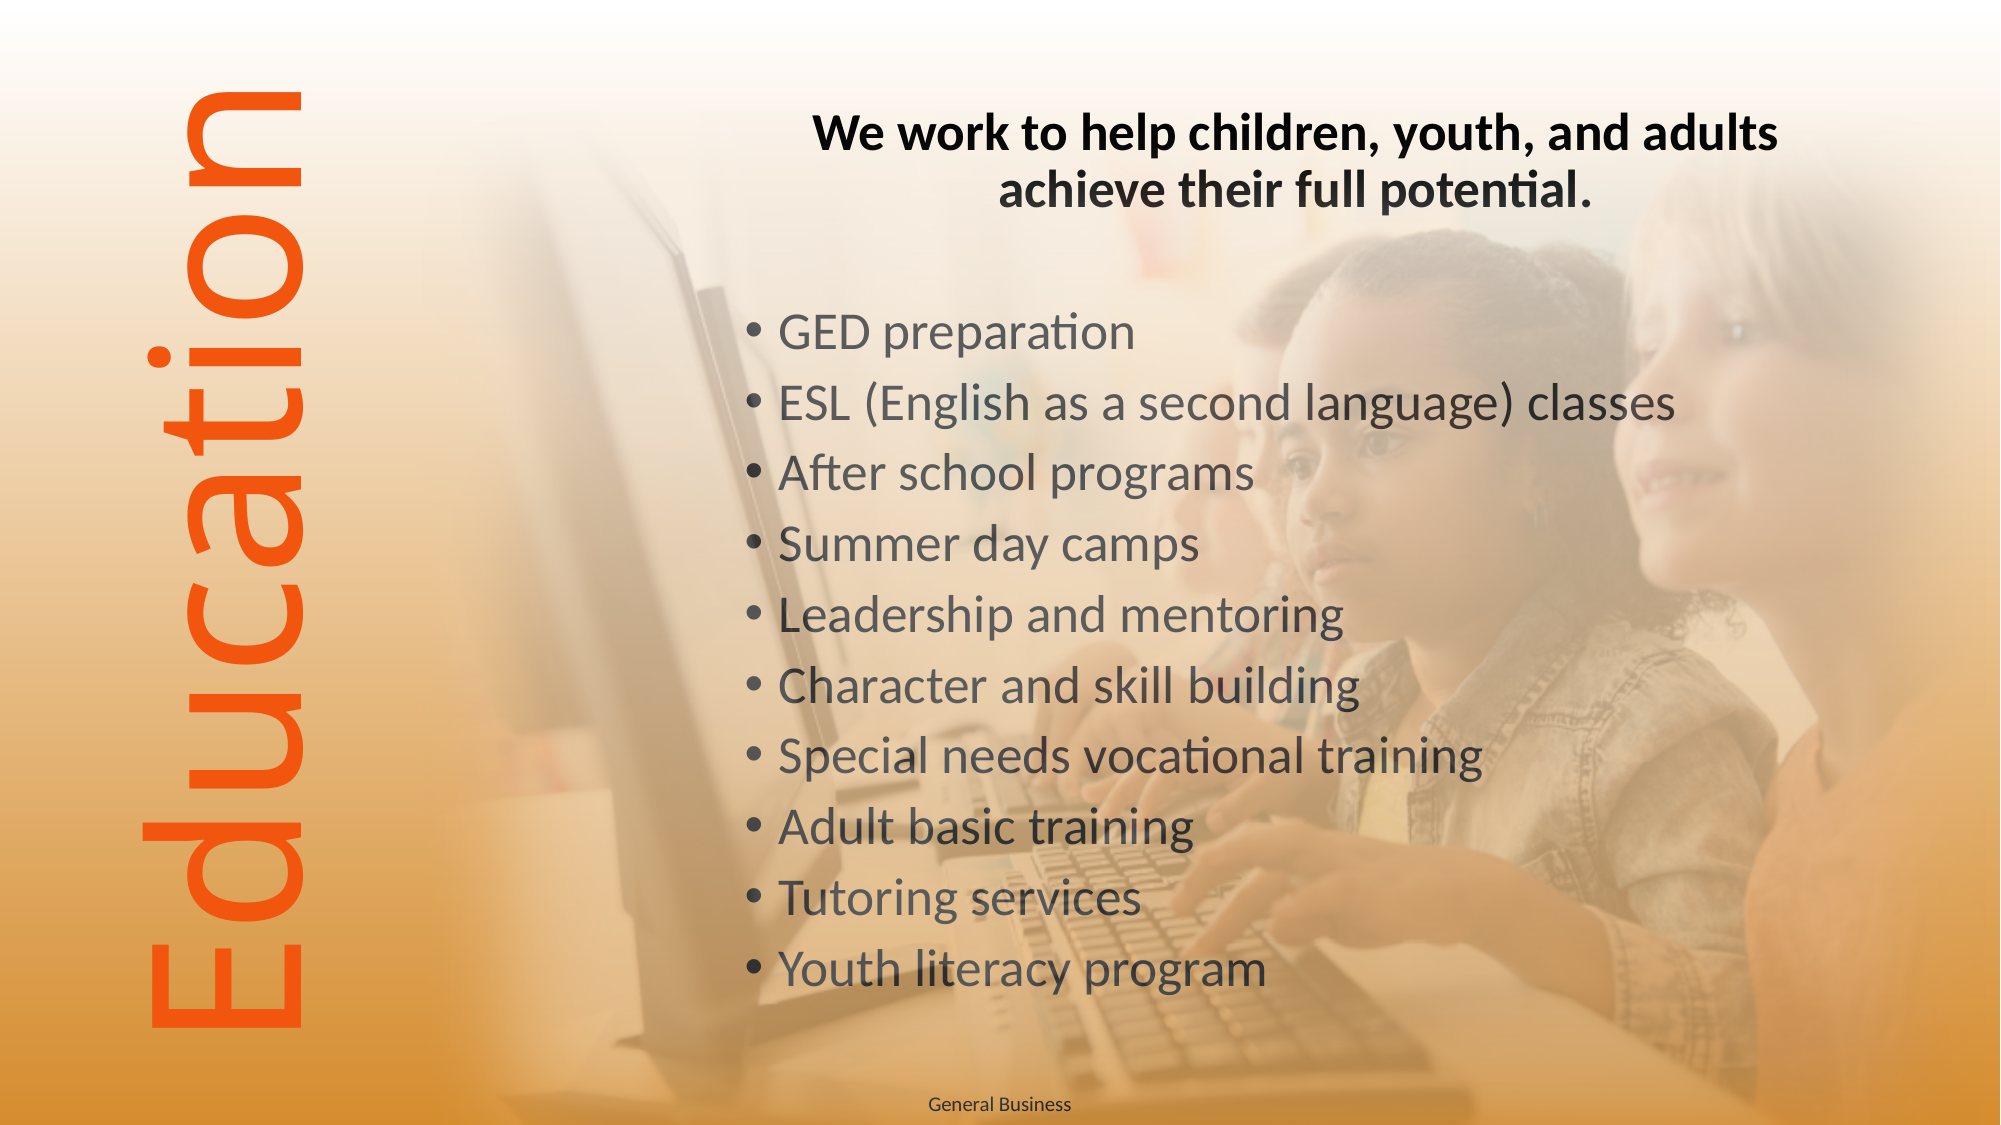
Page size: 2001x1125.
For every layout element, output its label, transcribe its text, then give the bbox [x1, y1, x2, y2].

picture [408, 96, 2000, 1125]
title Education [24, 0, 444, 1125]
